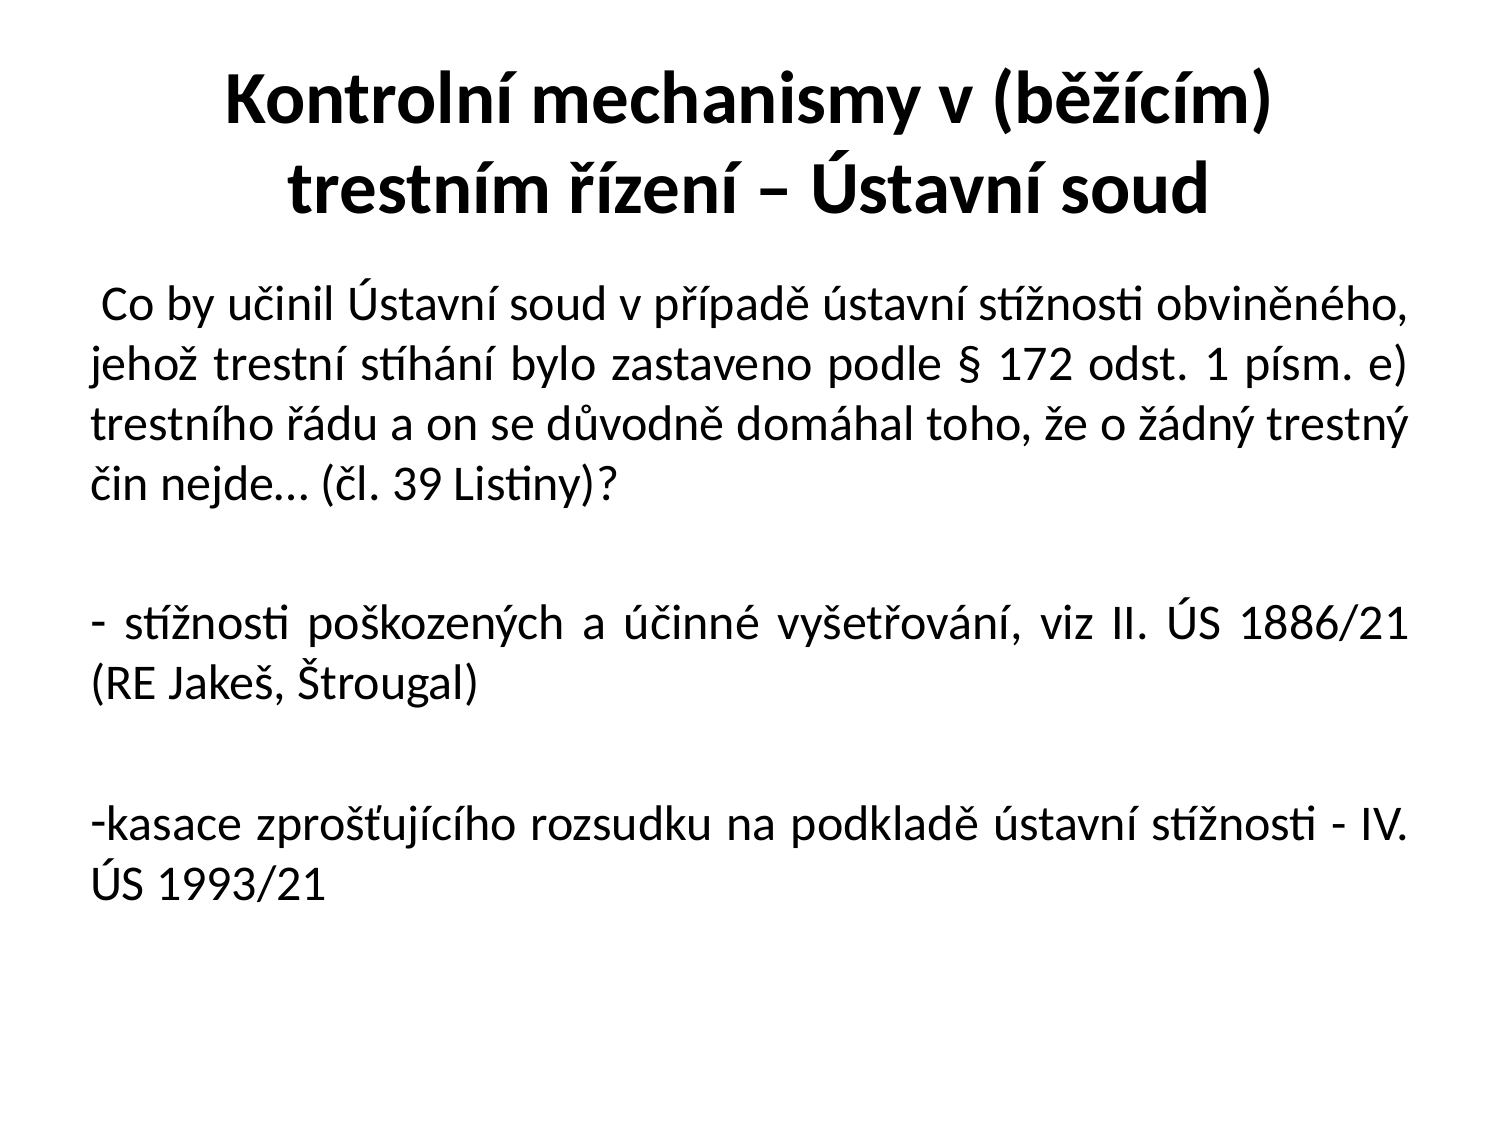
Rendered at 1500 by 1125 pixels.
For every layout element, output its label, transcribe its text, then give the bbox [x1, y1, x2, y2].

title Kontrolní mechanismy v (běžícím) trestním řízení – Ústavní soud [75, 45, 1425, 233]
list Co by učinil Ústavní soud v případě ústavní stížnosti obviněného, jehož trestní stíhání bylo zastaveno podle § 172 odst. 1 písm. e) trestního řádu a on se důvodně domáhal toho, že o žádný trestný čin nejde… (čl. 39 Listiny)? stížnosti poškozených a účinné vyšetřování, viz II. ÚS 1886/21 (RE Jakeš, Štrougal) kasace zprošťujícího rozsudku na podkladě ústavní stížnosti - IV. ÚS 1993/21 [75, 262, 1425, 1005]
